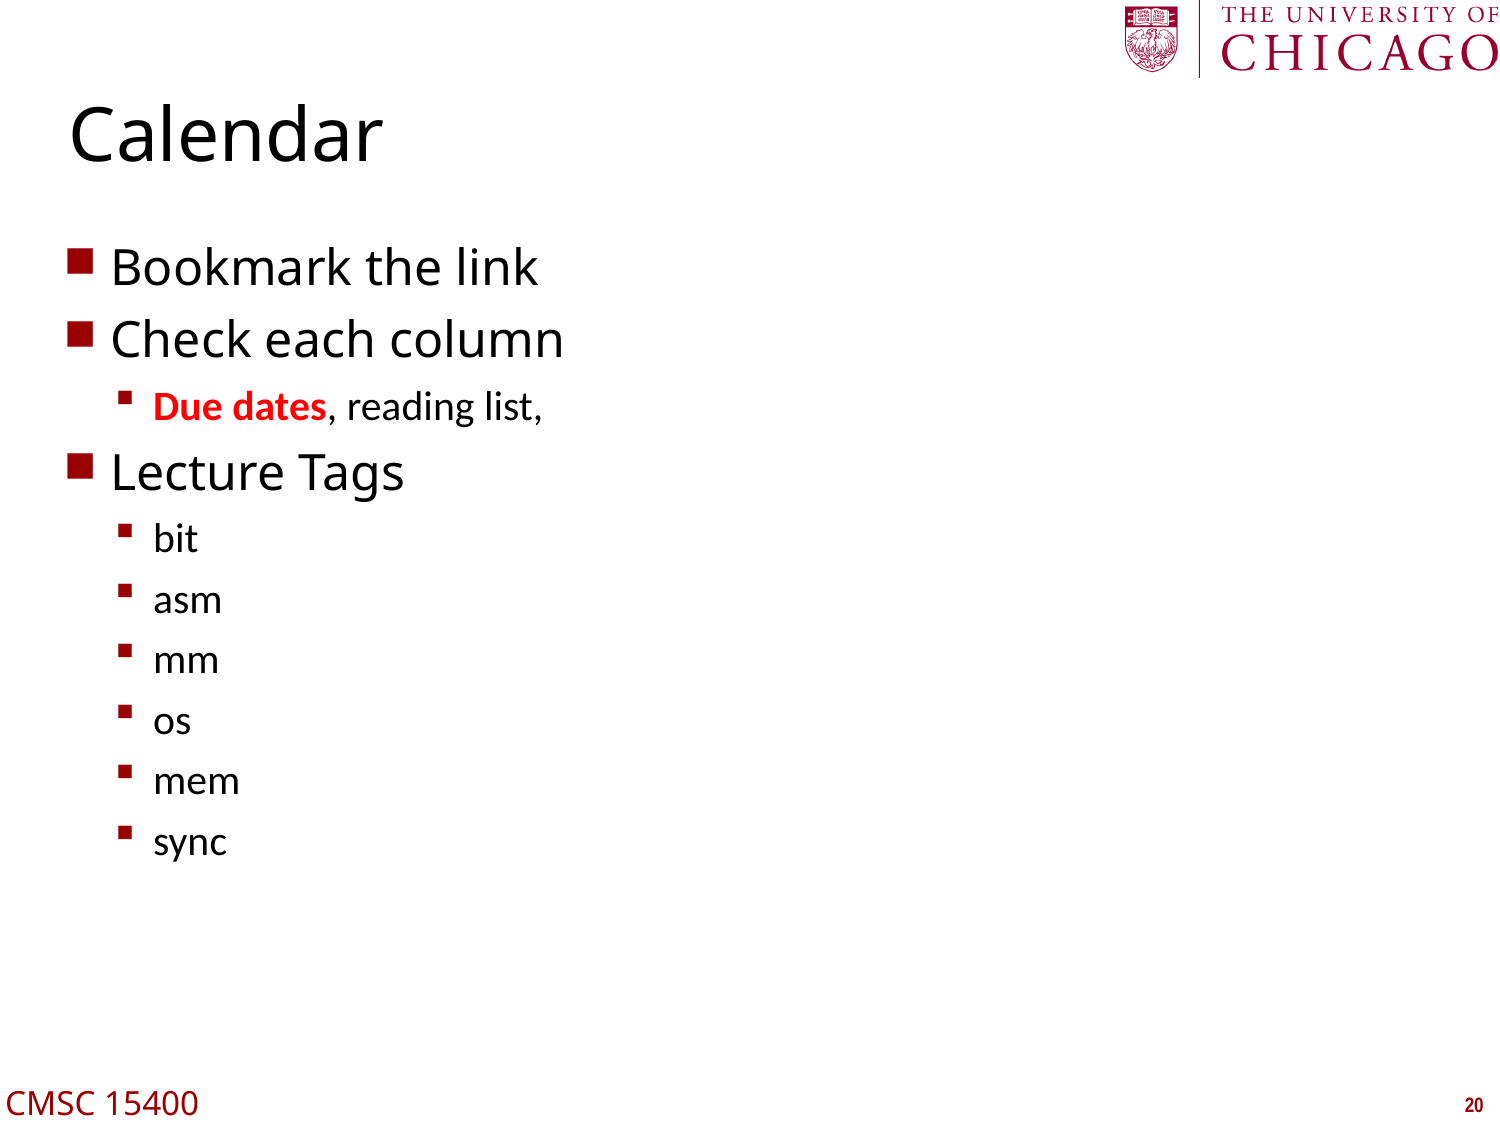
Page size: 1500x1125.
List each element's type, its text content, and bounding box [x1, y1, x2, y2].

title Calendar [62, 41, 1438, 222]
picture [1125, 0, 1498, 78]
list Bookmark the link Check each column Due dates, reading list, Lecture Tags bit asm mm os mem sync [62, 228, 1438, 1122]
